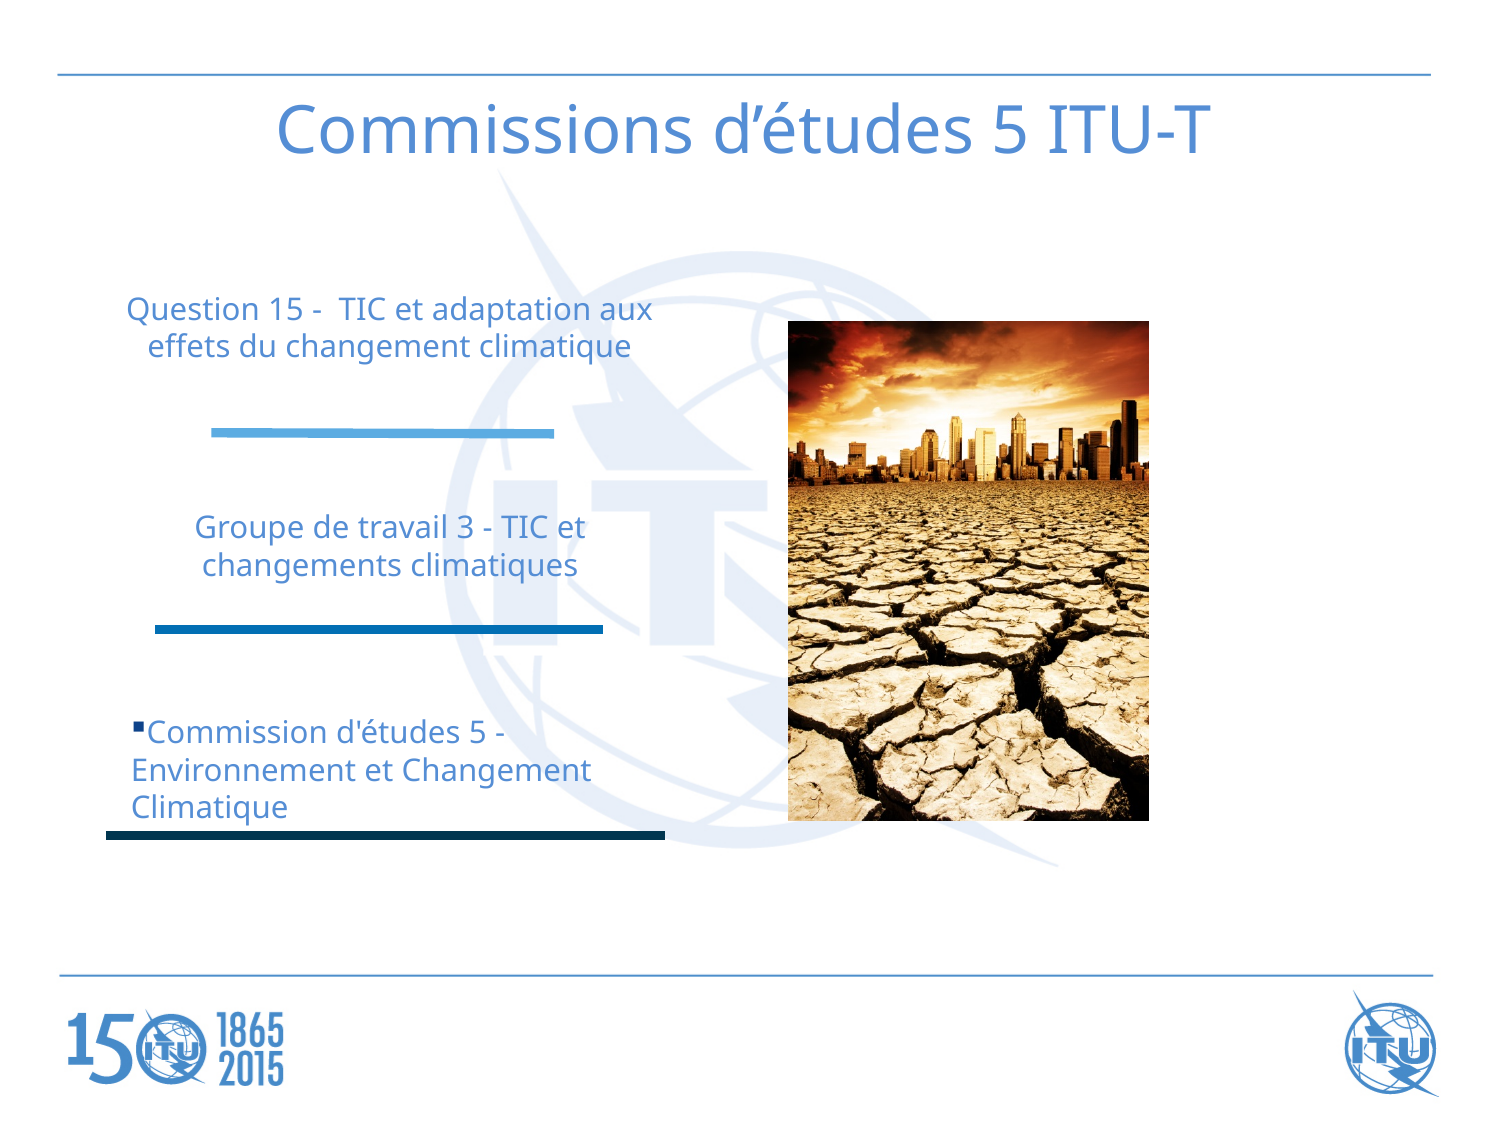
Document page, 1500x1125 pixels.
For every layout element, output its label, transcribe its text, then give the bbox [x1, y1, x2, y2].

text_box Commission d'études 5 - Environnement et Changement Climatique [116, 704, 664, 831]
text_box Groupe de travail 3 - TIC et changements climatiques [155, 500, 625, 640]
text_box Question 15 - TIC et adaptation aux effets du changement climatique [67, 281, 712, 421]
picture [0, 0, 1500, 1125]
text_box Commissions d’études 5 ITU-T [135, 79, 1353, 175]
